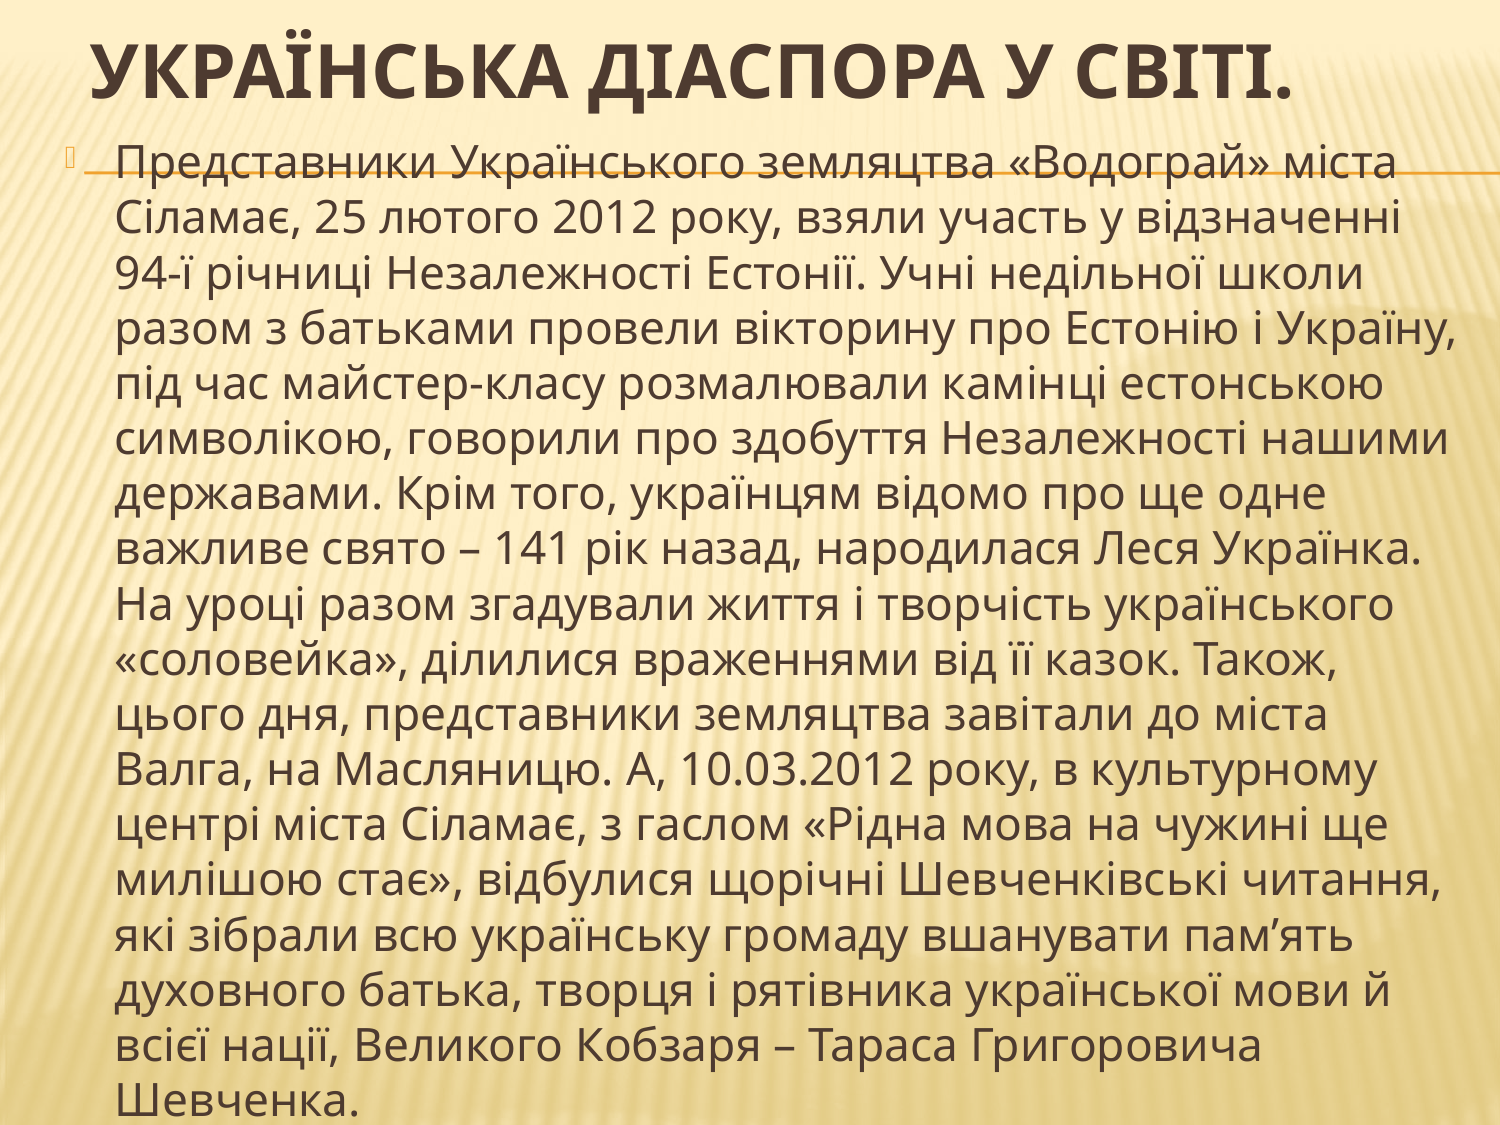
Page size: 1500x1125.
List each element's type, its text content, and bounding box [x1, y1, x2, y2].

title Українська діаспора у світі. [75, 0, 1500, 138]
list Представники Українського земляцтва «Водограй» міста Сіламає, 25 лютого 2012 року, взяли участь у відзначенні 94-ї річниці Незалежності Естонії. Учні недільної школи разом з батьками провели вікторину про Естонію і Україну, під час майстер-класу розмалювали камінці естонською символікою, говорили про здобуття Незалежності нашими державами. Крім того, українцям відомо про ще одне важливе свято – 141 рік назад, народилася Леся Українка. На уроці разом згадували життя і творчість українського «соловейка», ділилися враженнями від її казок. Також, цього дня, представники земляцтва завітали до міста Валга, на Масляницю. А, 10.03.2012 року, в культурному центрі міста Сіламає, з гаслом «Рідна мова на чужині ще милішою стає», відбулися щорічні Шевченківські читання, які зібрали всю українську громаду вшанувати пам’ять духовного батька, творця і рятівника української мови й всієї нації, Великого Кобзаря – Тараса Григоровича Шевченка. [50, 125, 1475, 1125]
